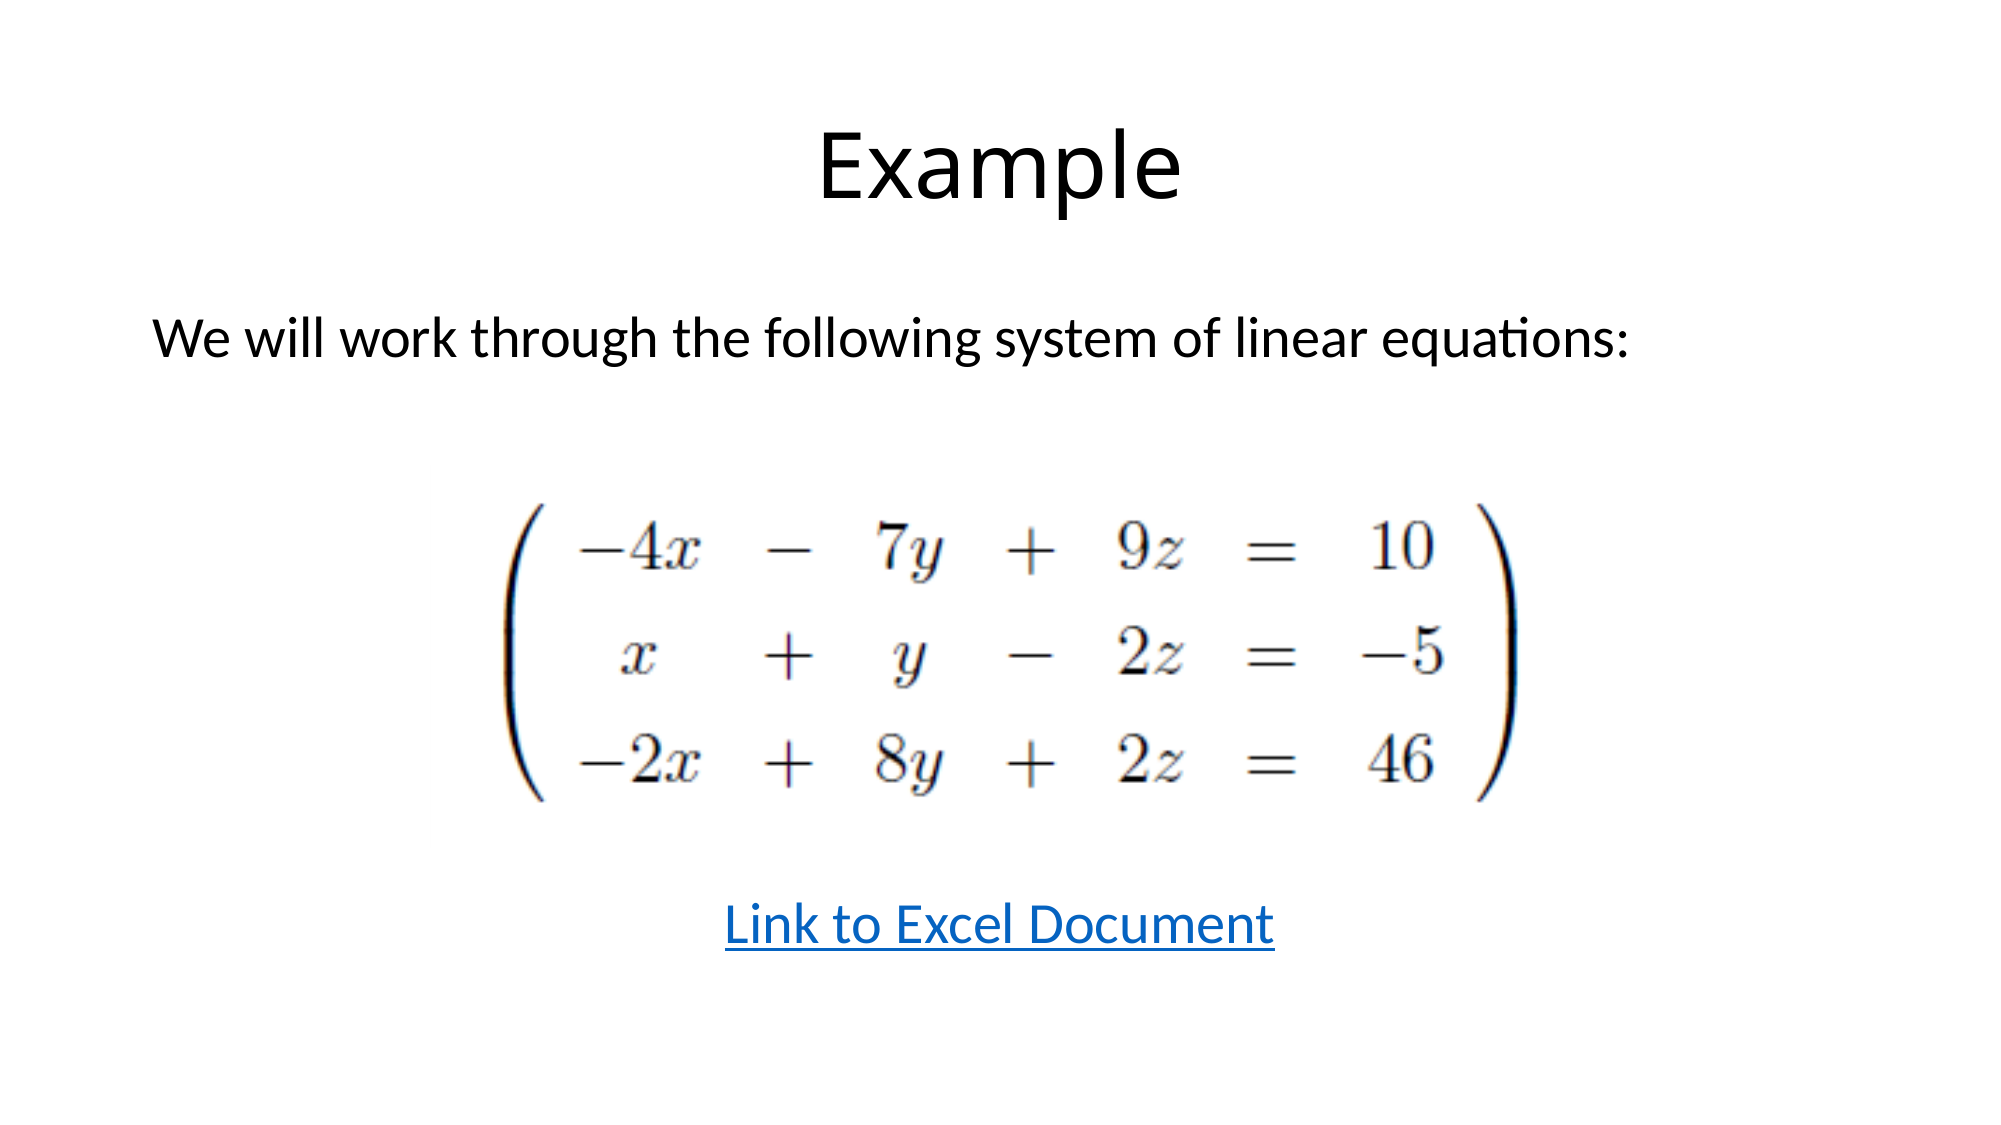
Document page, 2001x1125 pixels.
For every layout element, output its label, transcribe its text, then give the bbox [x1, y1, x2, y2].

title Example [137, 59, 1863, 278]
picture [429, 465, 1571, 848]
list We will work through the following system of linear equations: Link to Excel Document [137, 299, 1863, 1014]
